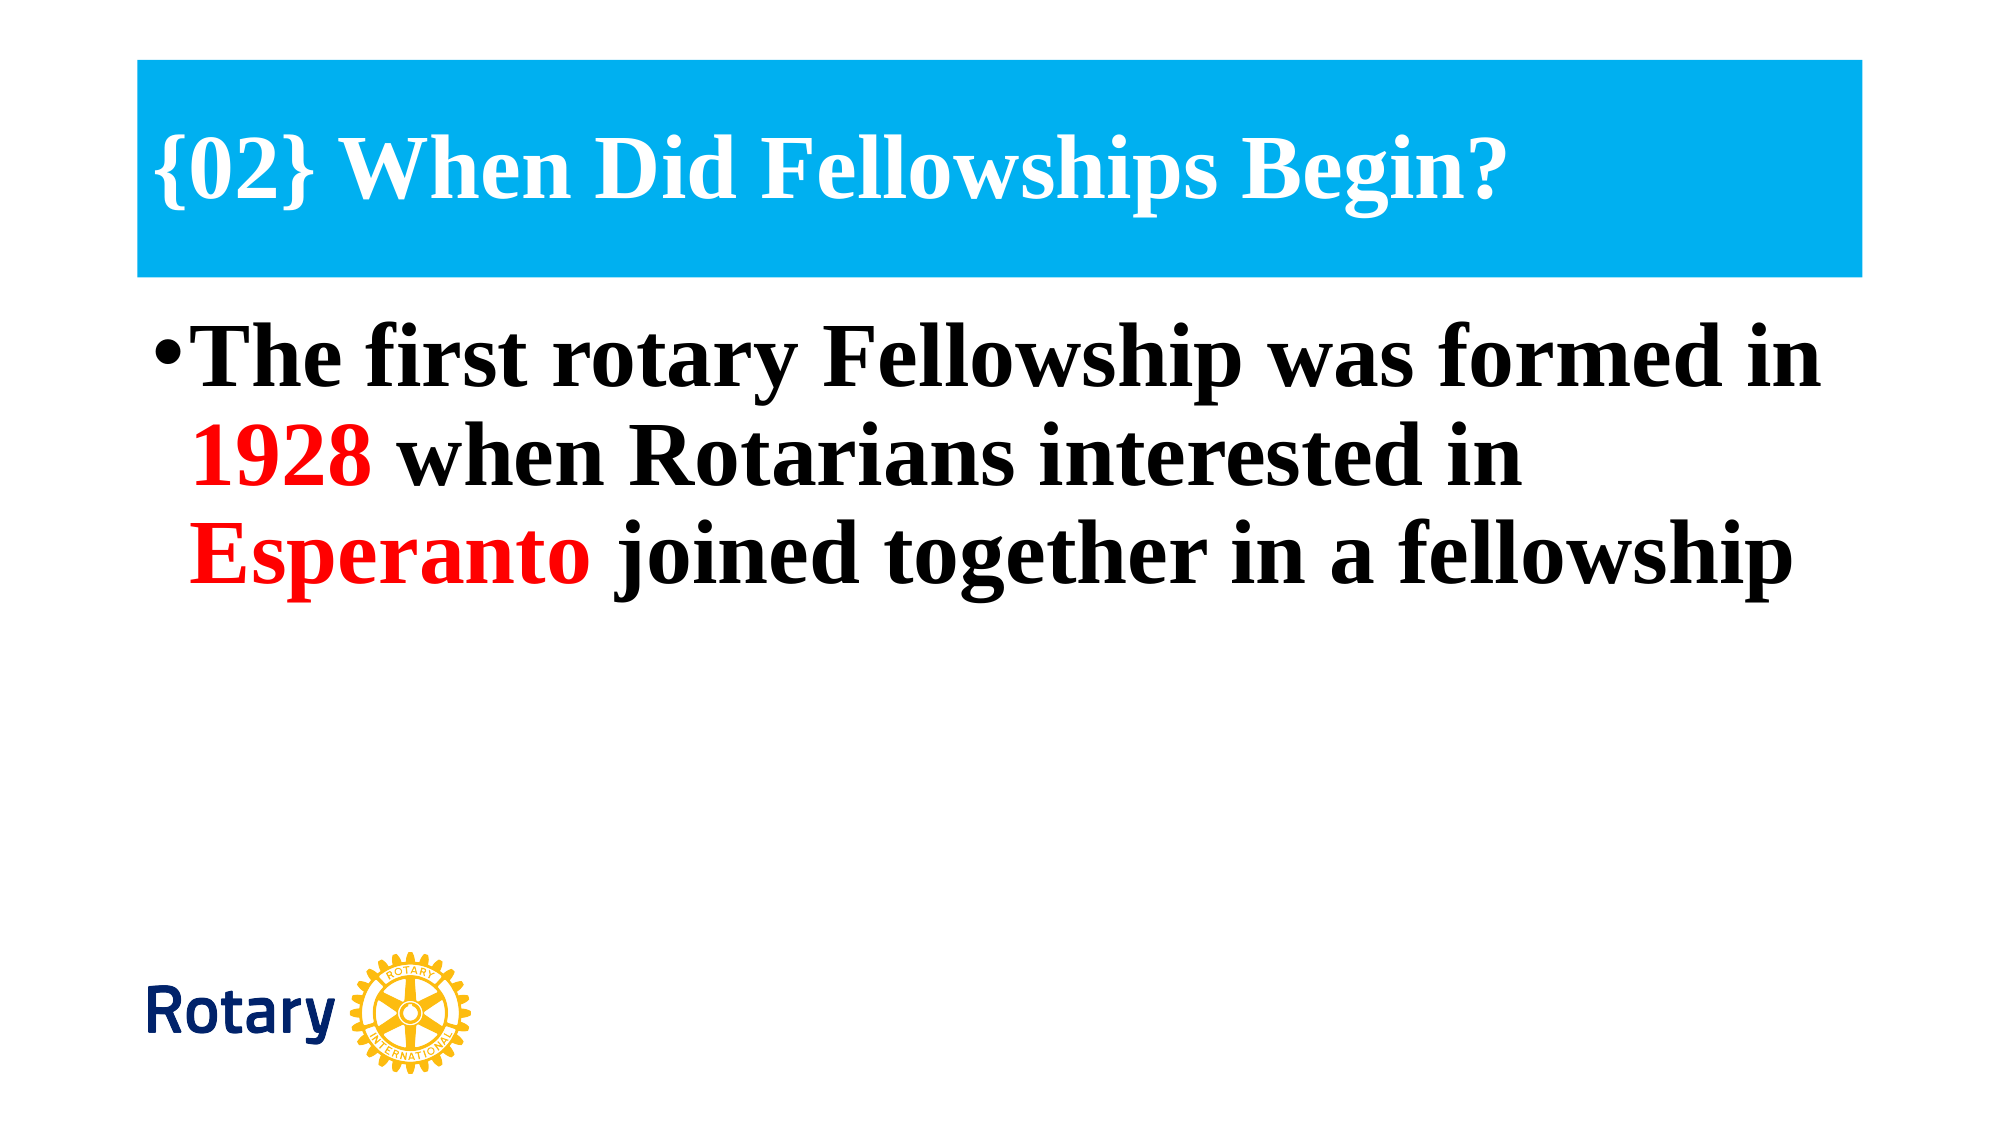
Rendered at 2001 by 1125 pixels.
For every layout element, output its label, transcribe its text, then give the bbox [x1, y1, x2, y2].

title {02} When Did Fellowships Begin? [137, 59, 1863, 278]
picture [148, 1014, 471, 1074]
list The first rotary Fellowship was formed in 1928 when Rotarians interested in Esperanto joined together in a fellowship [137, 299, 1863, 1014]
